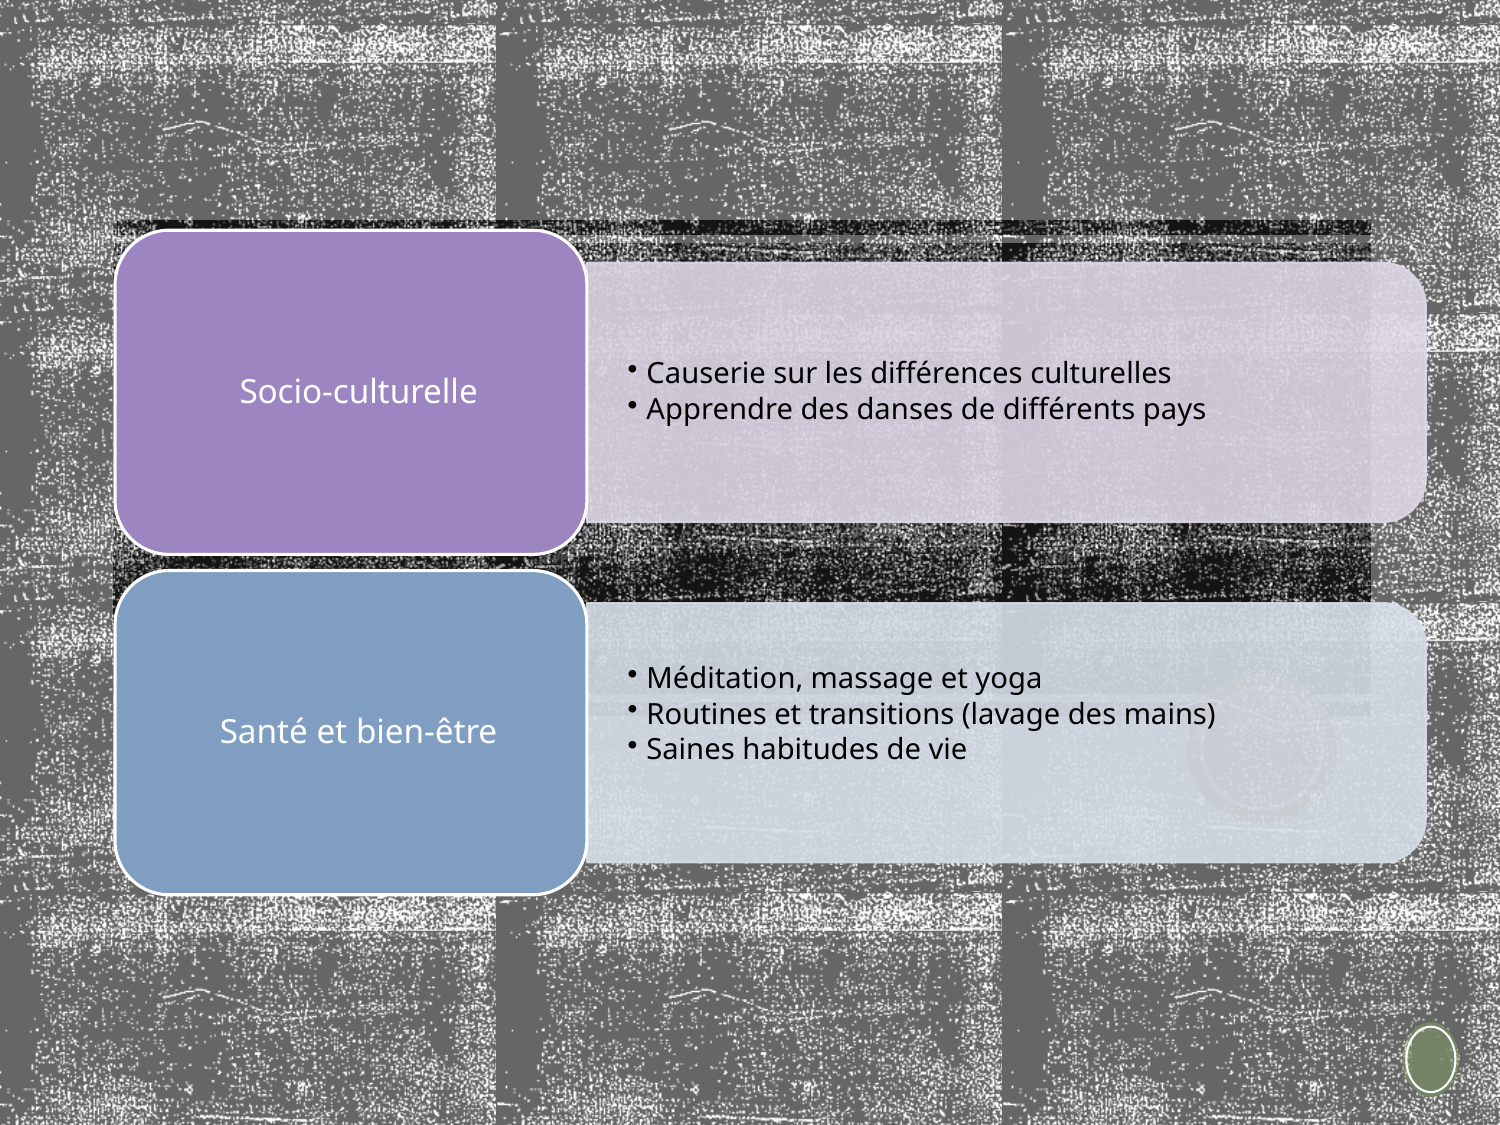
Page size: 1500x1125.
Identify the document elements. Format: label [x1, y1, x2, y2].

text_box [0, 0, 1500, 1125]
text_box [116, 231, 1424, 893]
text_box [1404, 1023, 1458, 1096]
